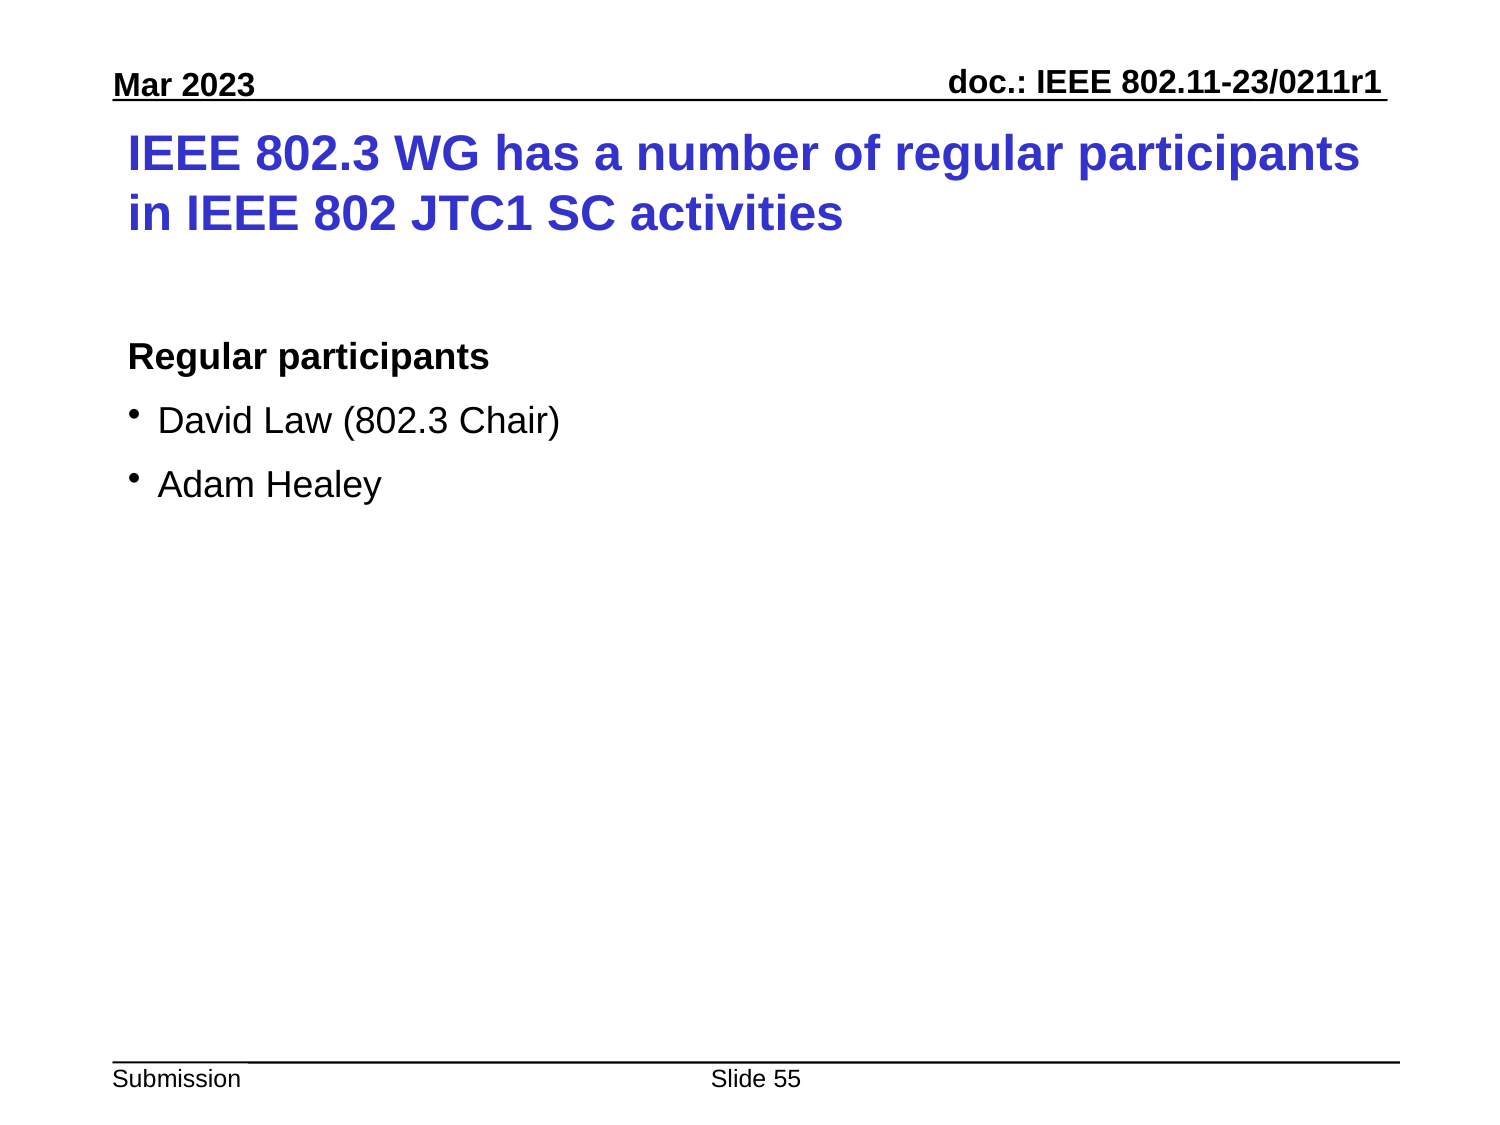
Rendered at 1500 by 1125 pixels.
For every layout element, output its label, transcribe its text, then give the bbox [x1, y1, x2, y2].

slide_number Slide 55 [709, 1061, 803, 1093]
list Regular participants David Law (802.3 Chair) Adam Healey [112, 324, 1388, 1000]
title IEEE 802.3 WG has a number of regular participants in IEEE 802 JTC1 SC activities [112, 112, 1388, 288]
